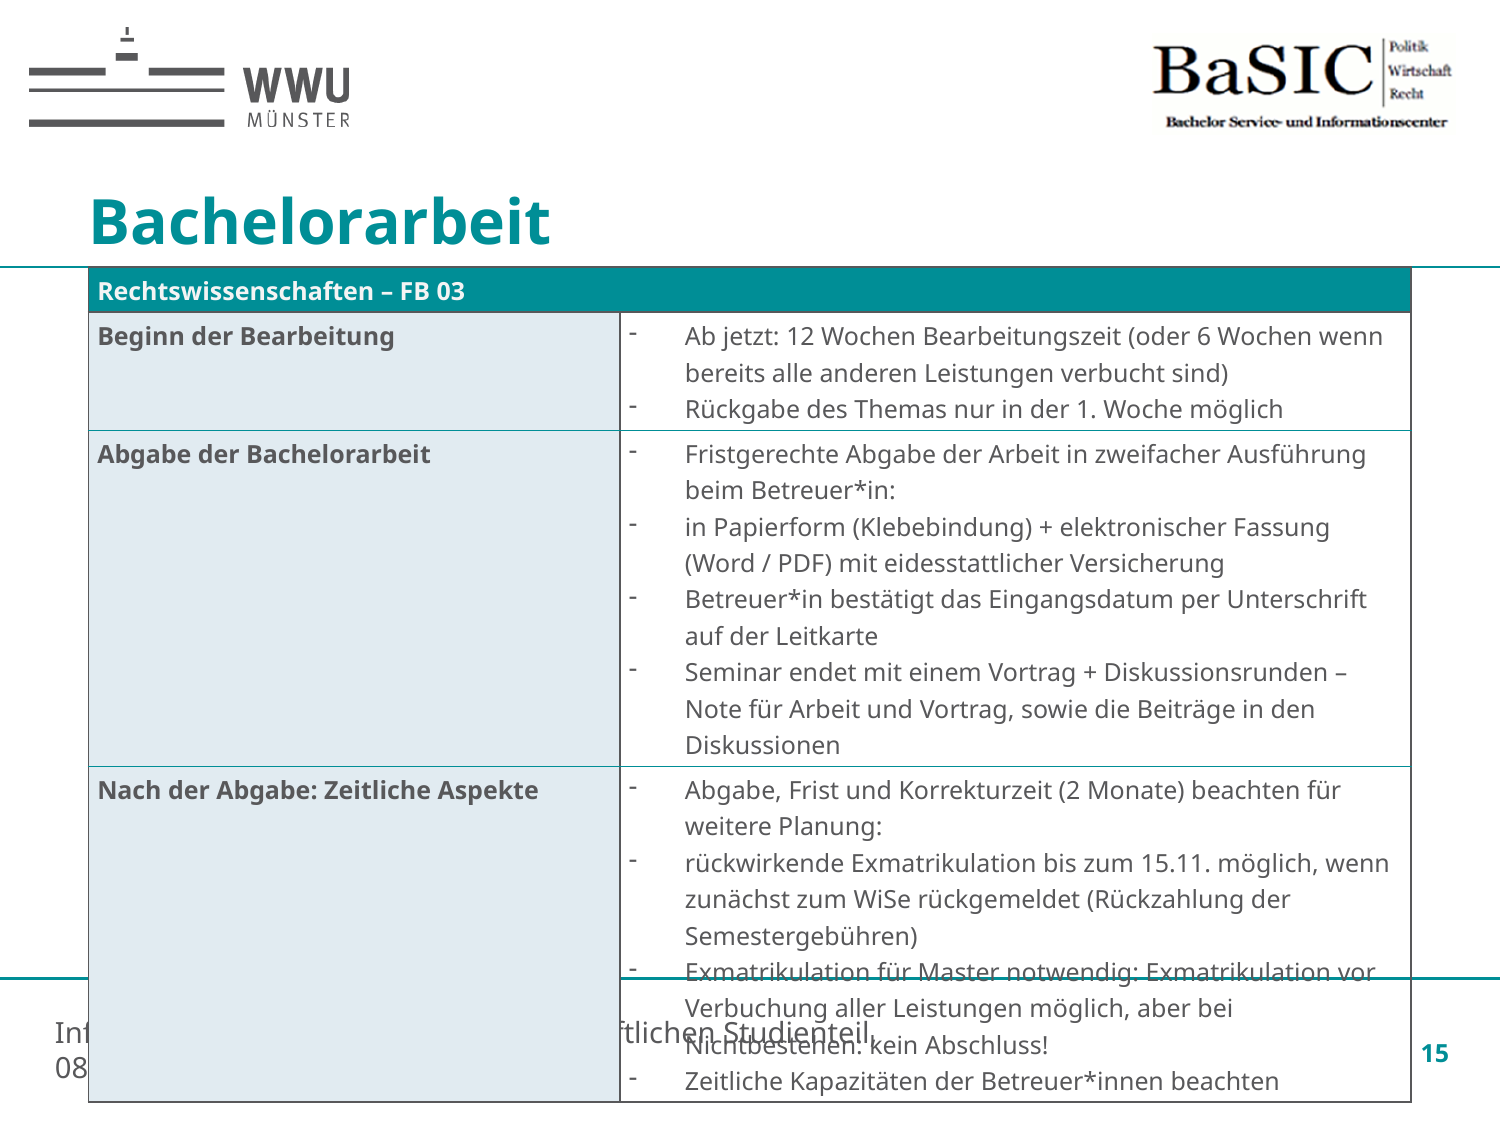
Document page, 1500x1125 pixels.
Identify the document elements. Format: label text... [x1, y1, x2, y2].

table_cell Nach der Abgabe: Zeitliche Aspekte [89, 767, 619, 1101]
table_cell Beginn der Bearbeitung [89, 313, 619, 430]
text_box Bachelorarbeit [88, 181, 1411, 266]
picture [29, 27, 349, 127]
table_header [620, 268, 1410, 311]
table_cell Abgabe, Frist und Korrekturzeit (2 Monate) beachten für weitere Planung: rückwirkende Exmatrikulation bis zum 15.11. möglich, wenn zunächst zum WiSe rückgemeldet (Rückzahlung der Semestergebühren) Exmatrikulation für Master notwendig: Exmatrikulation vor Verbuchung aller Leistungen möglich, aber bei Nichtbestehen: kein Abschluss! Zeitliche Kapazitäten der Betreuer*innen beachten [621, 767, 1410, 1101]
slide_number 15 [1412, 1012, 1456, 1072]
table_cell Ab jetzt: 12 Wochen Bearbeitungszeit (oder 6 Wochen wenn bereits alle anderen Leistungen verbucht sind) Rückgabe des Themas nur in der 1. Woche möglich [621, 313, 1410, 430]
table_header Rechtswissenschaften – FB 03 [89, 268, 620, 311]
table_cell Abgabe der Bachelorarbeit [89, 431, 619, 766]
picture [1152, 33, 1456, 135]
table_cell Fristgerechte Abgabe der Arbeit in zweifacher Ausführung beim Betreuer*in: in Papierform (Klebebindung) + elektronischer Fassung (Word / PDF) mit eidesstattlicher Versicherung Betreuer*in bestätigt das Eingangsdatum per Unterschrift auf der Leitkarte Seminar endet mit einem Vortrag + Diskussionsrunden – Note für Arbeit und Vortrag, sowie die Beiträge in den Diskussionen [621, 431, 1410, 766]
